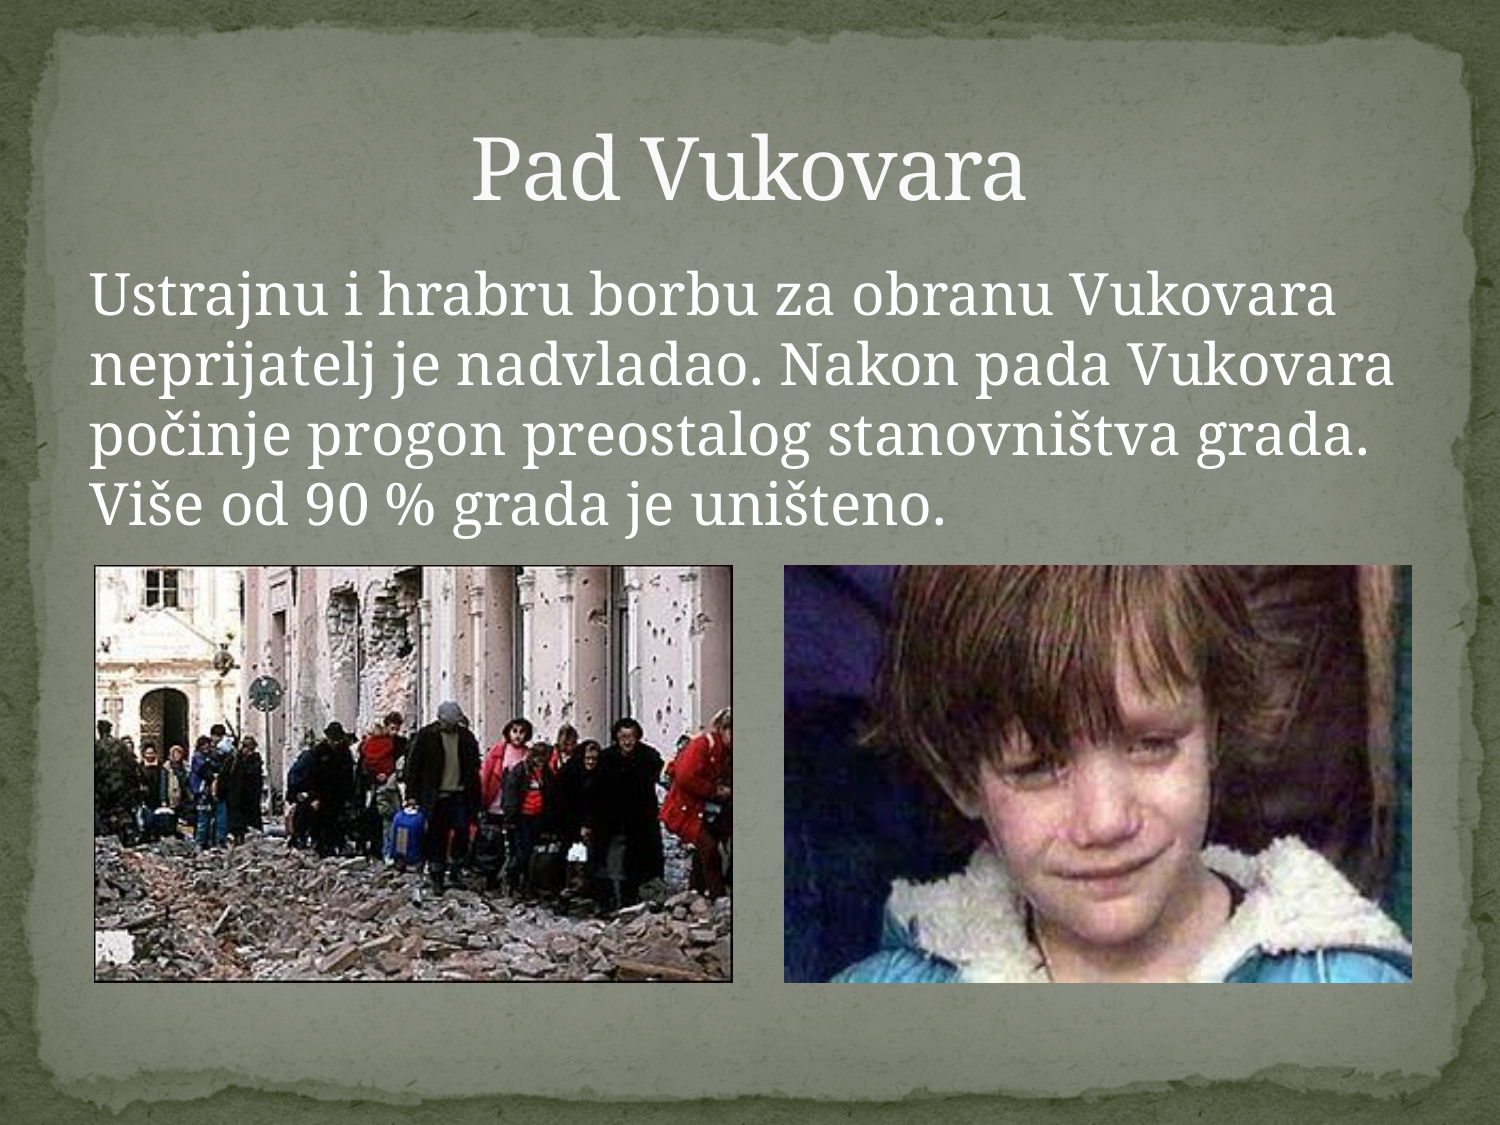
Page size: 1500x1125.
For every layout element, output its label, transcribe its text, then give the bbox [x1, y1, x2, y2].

picture [94, 565, 734, 983]
list Ustrajnu i hrabru borbu za obranu Vukovara neprijatelj je nadvladao. Nakon pada Vukovara počinje progon preostalog stanovništva grada. Više od 90 % grada je uništeno. [75, 249, 1425, 1000]
picture [784, 565, 1412, 983]
title Pad Vukovara [74, 24, 1425, 225]
